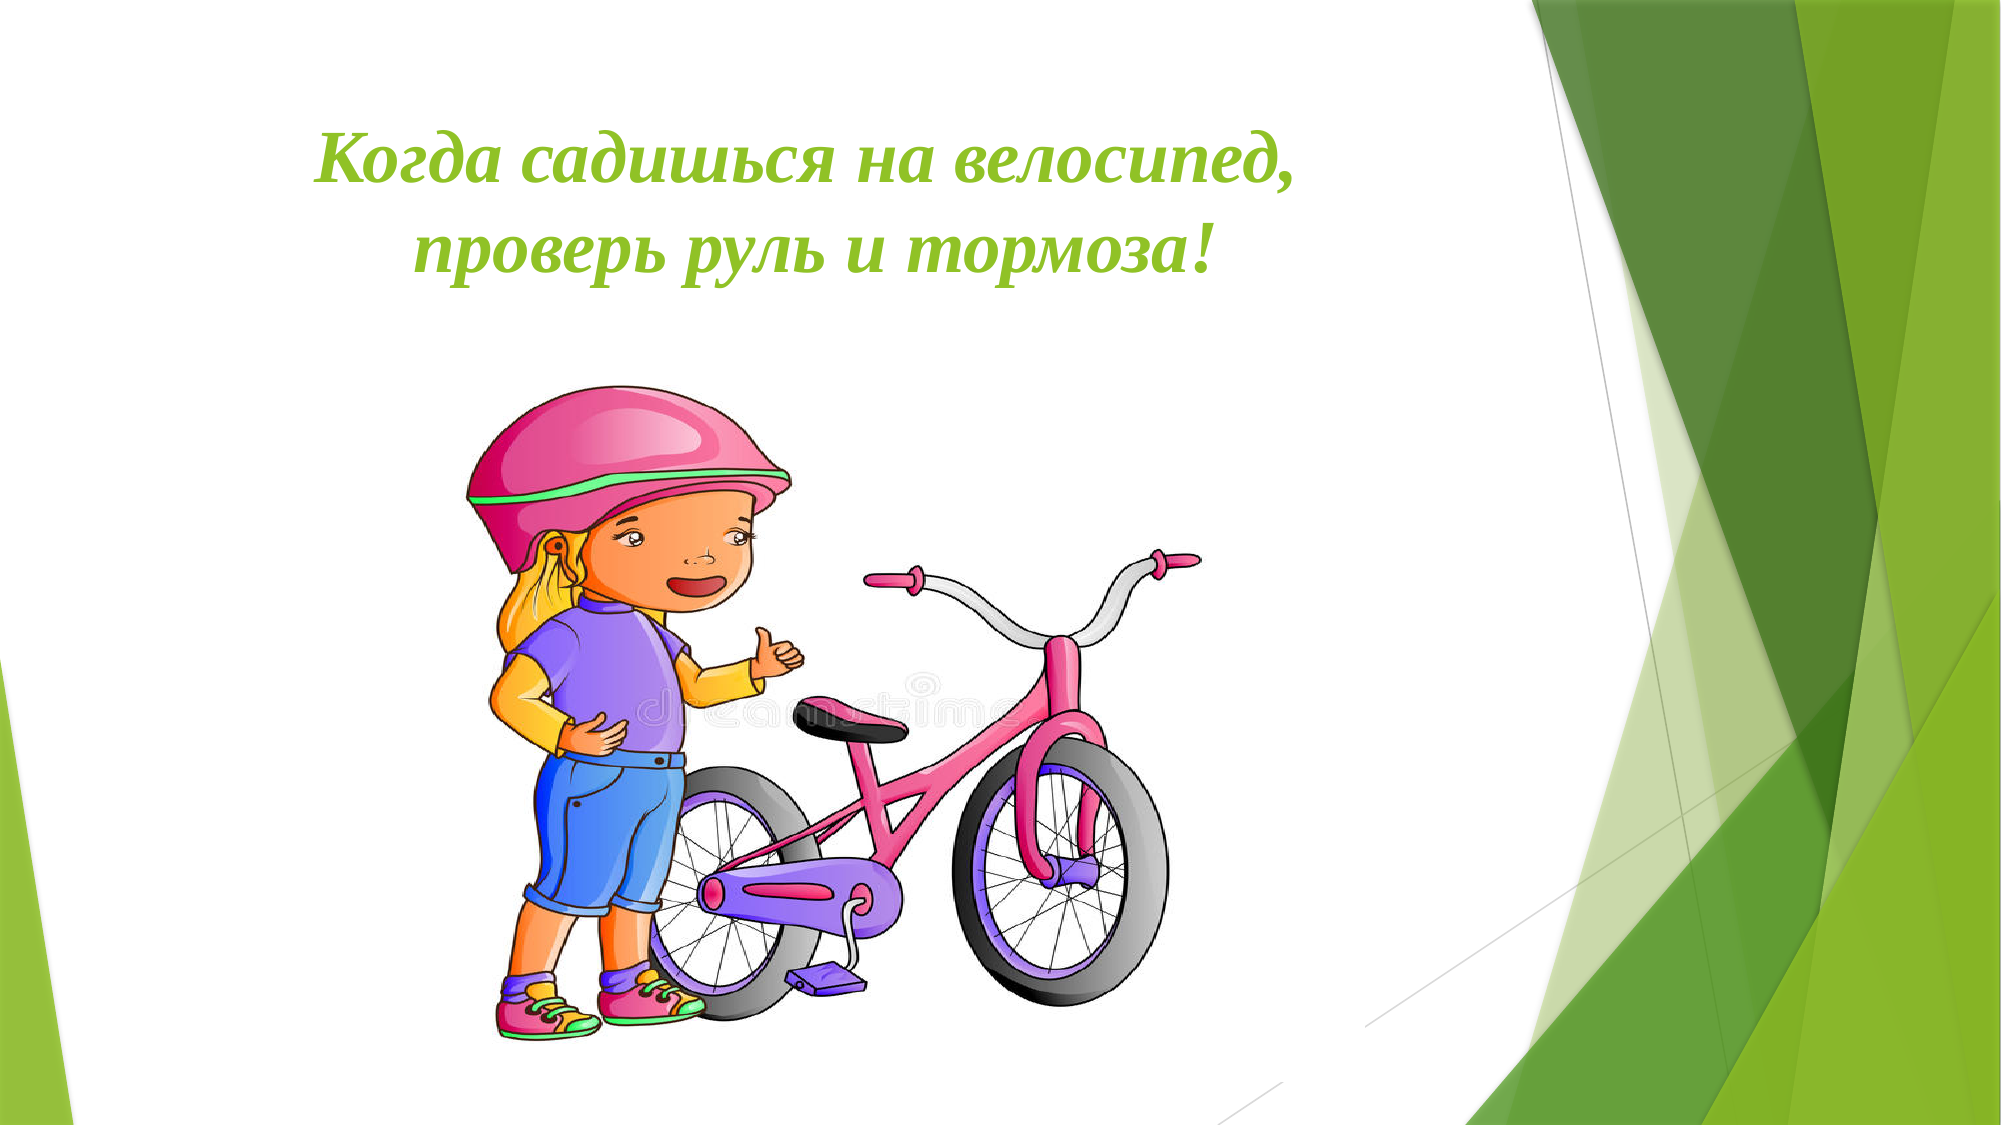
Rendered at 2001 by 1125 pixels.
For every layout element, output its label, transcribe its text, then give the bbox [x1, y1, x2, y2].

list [313, 316, 1365, 1083]
title Когда садишься на велосипед, проверь руль и тормоза! [111, 99, 1522, 317]
